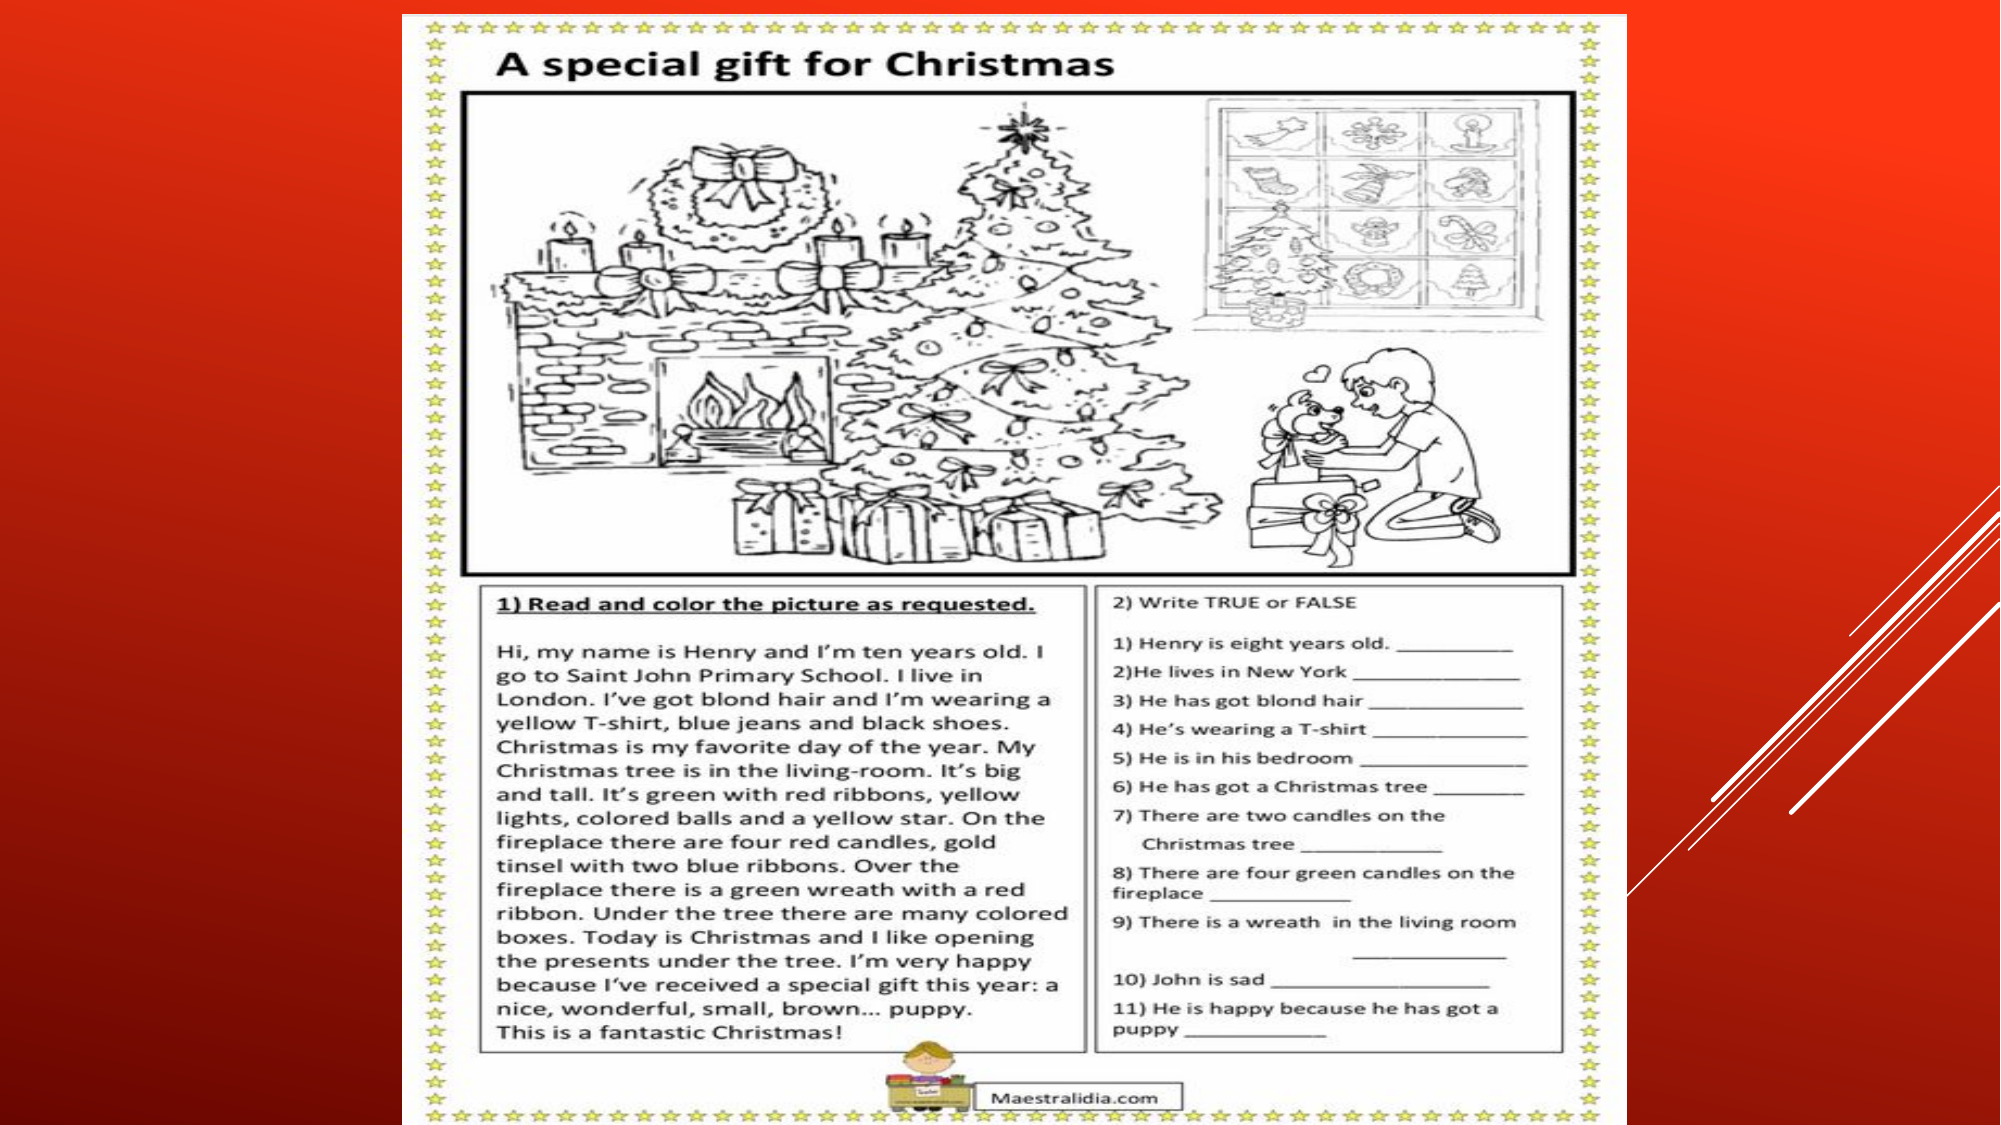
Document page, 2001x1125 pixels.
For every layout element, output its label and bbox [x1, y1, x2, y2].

picture [402, 14, 1627, 1125]
